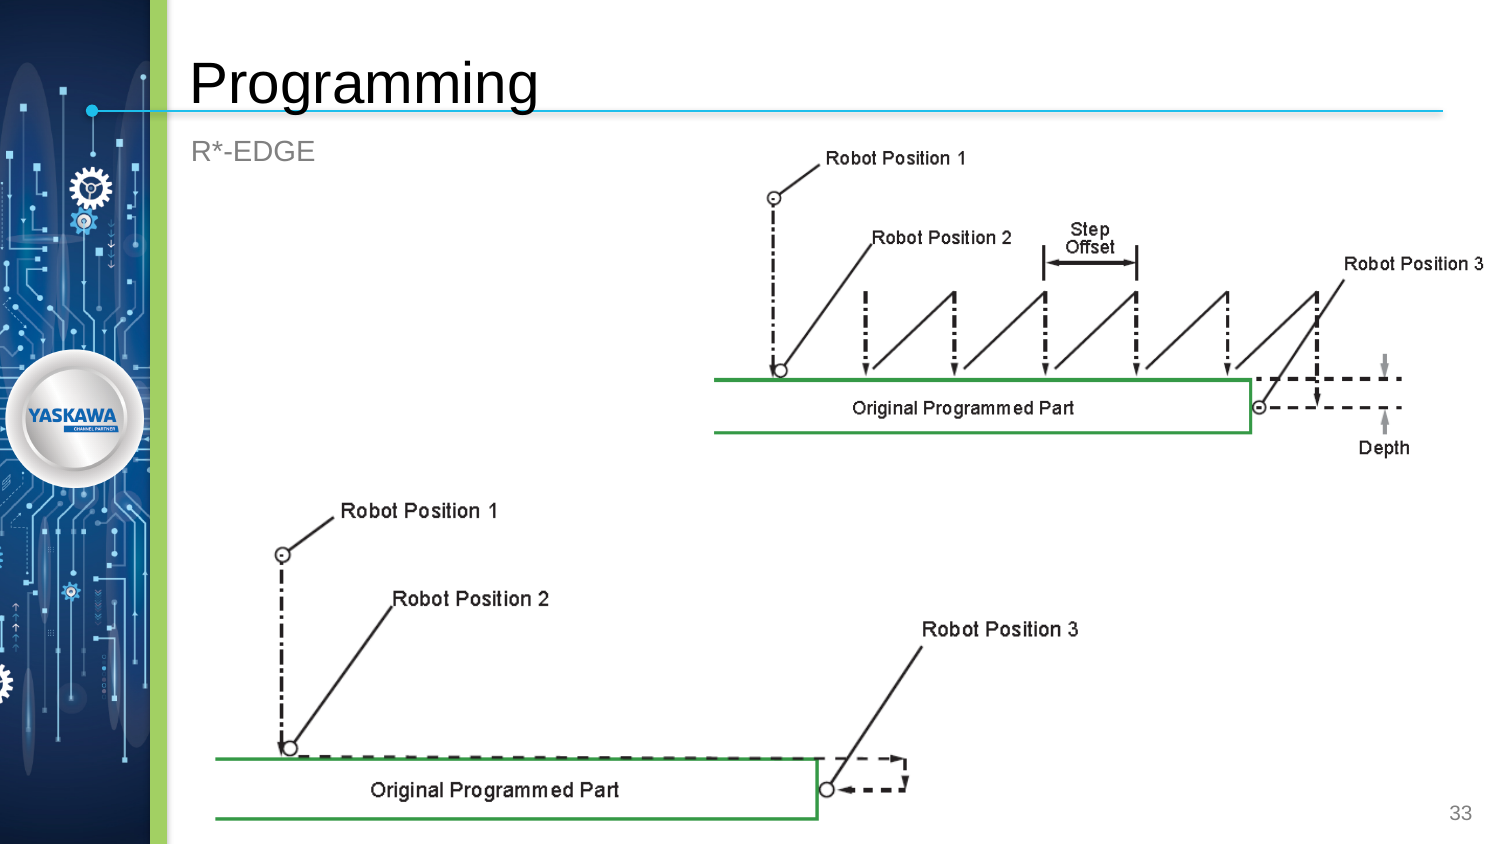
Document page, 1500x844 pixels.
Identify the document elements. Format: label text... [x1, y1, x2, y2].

picture [0, 0, 170, 844]
subtitle R*-EDGE [190, 125, 1350, 196]
list Programming [175, 38, 1022, 112]
picture [199, 130, 1500, 844]
